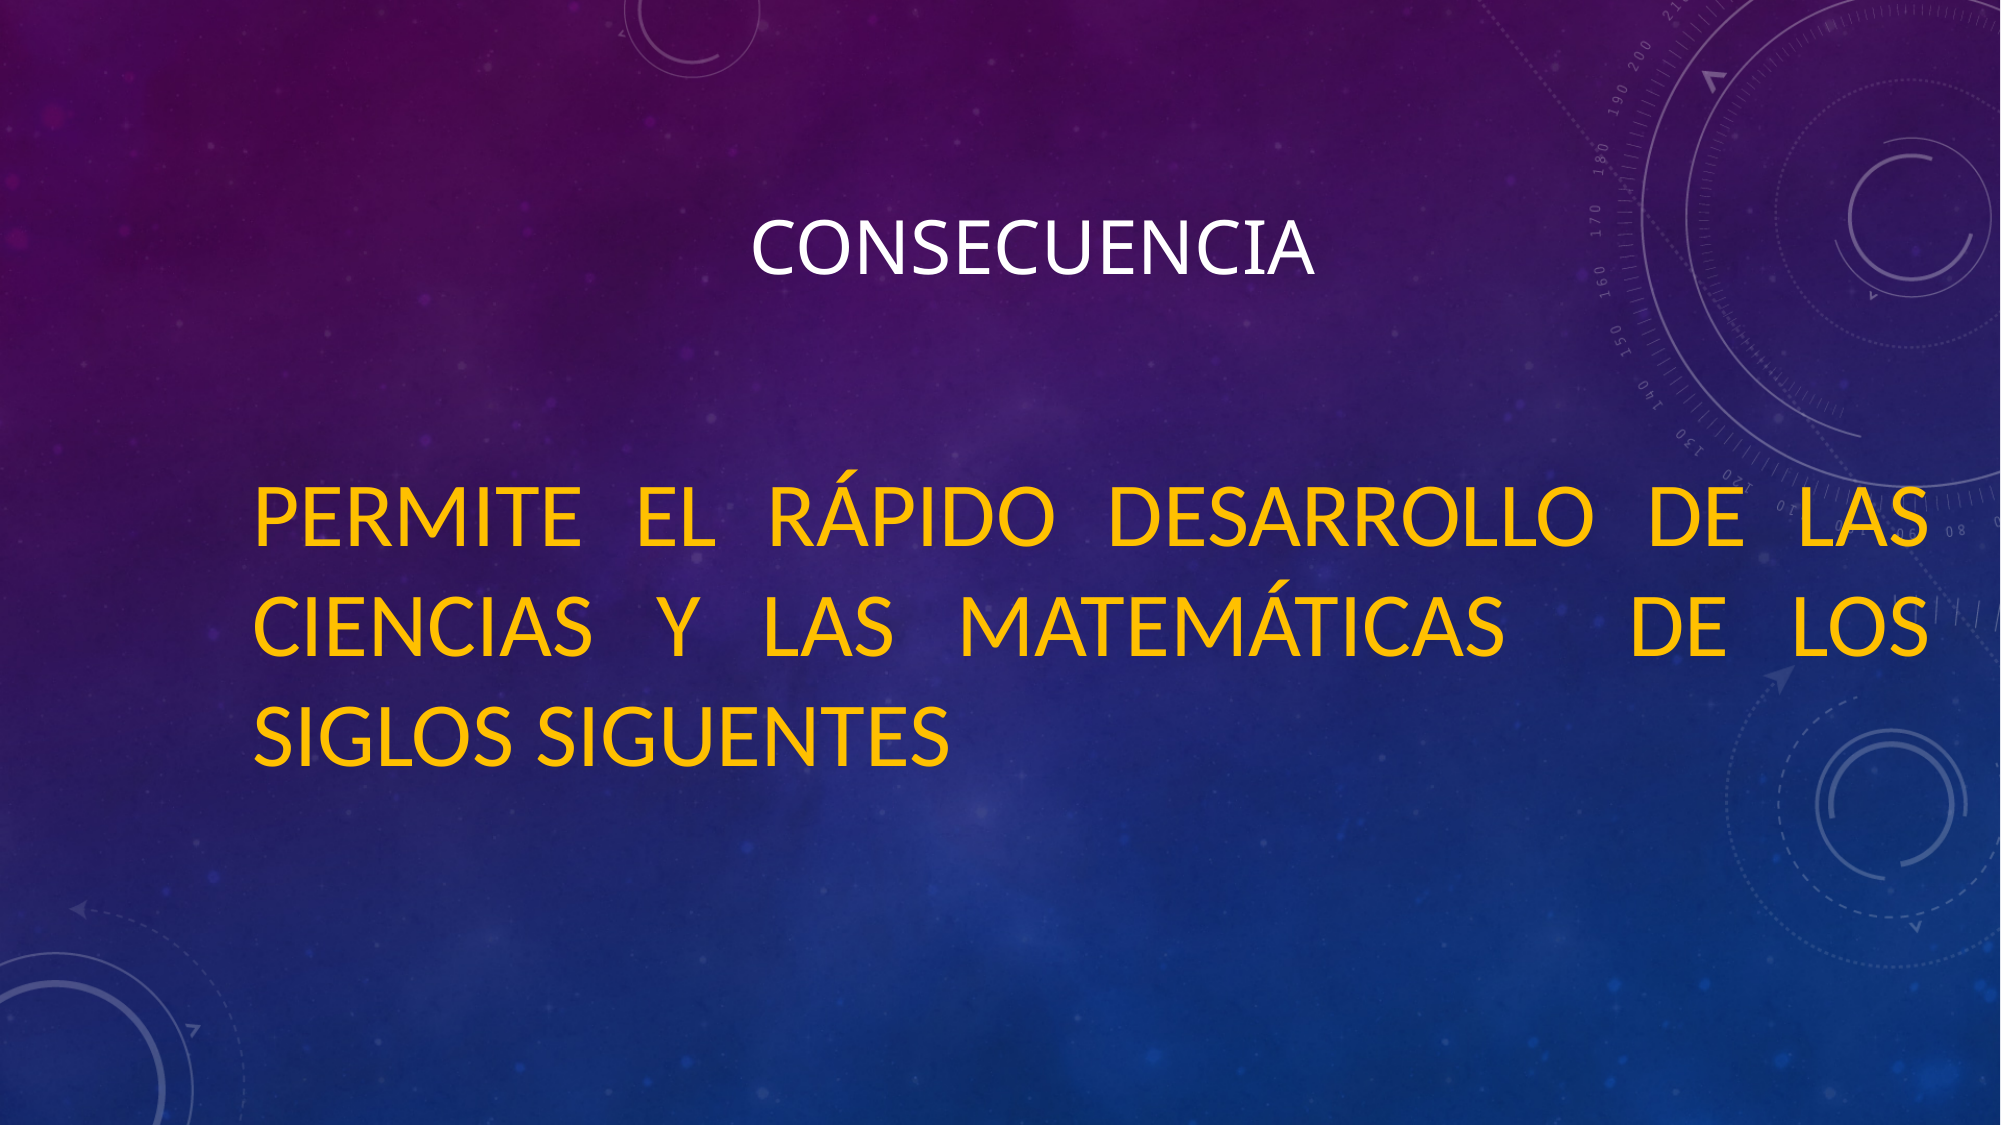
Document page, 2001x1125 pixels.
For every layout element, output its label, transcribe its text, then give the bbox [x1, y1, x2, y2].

list PERMITE EL RÁPIDO DESARROLLO DE LAS CIENCIAS Y LAS MATEMÁTICAS DE LOS SIGLOS SIGUENTES [237, 320, 1948, 919]
picture [0, 0, 2001, 1125]
title CONSECUENCIA [201, 124, 1864, 364]
